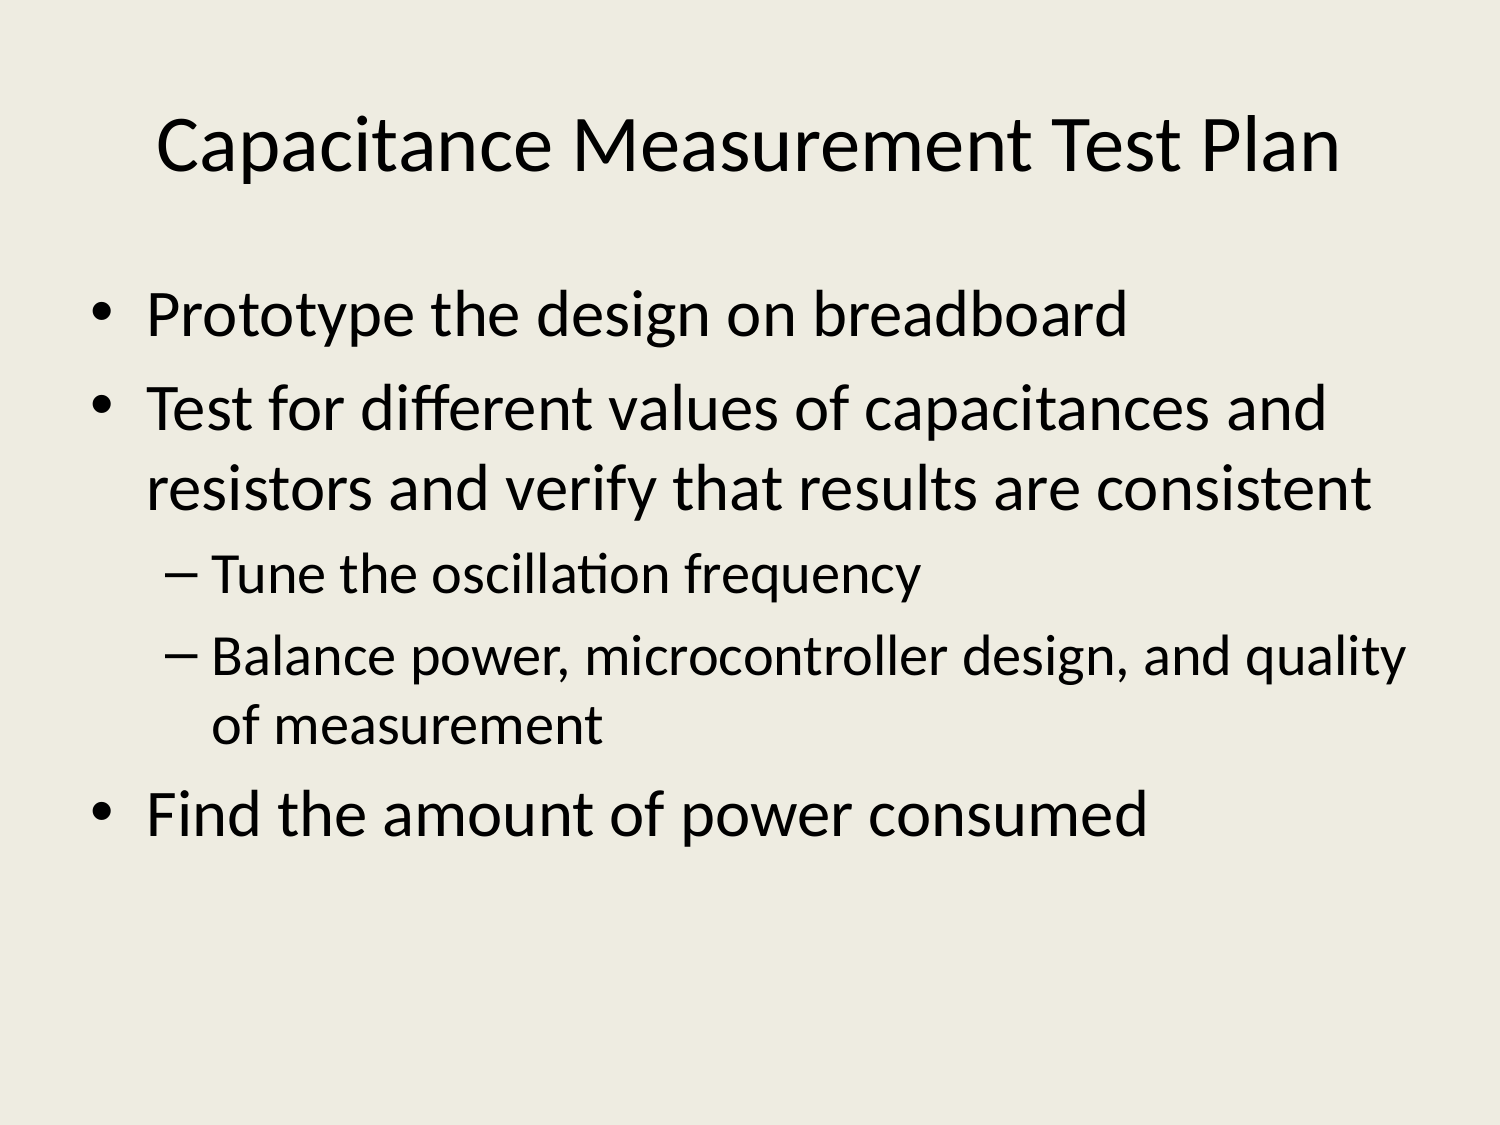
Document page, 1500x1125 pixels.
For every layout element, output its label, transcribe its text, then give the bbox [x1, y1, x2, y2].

list Prototype the design on breadboard Test for different values of capacitances and resistors and verify that results are consistent Tune the oscillation frequency Balance power, microcontroller design, and quality of measurement Find the amount of power consumed [75, 262, 1425, 1005]
title Capacitance Measurement Test Plan [75, 45, 1425, 233]
